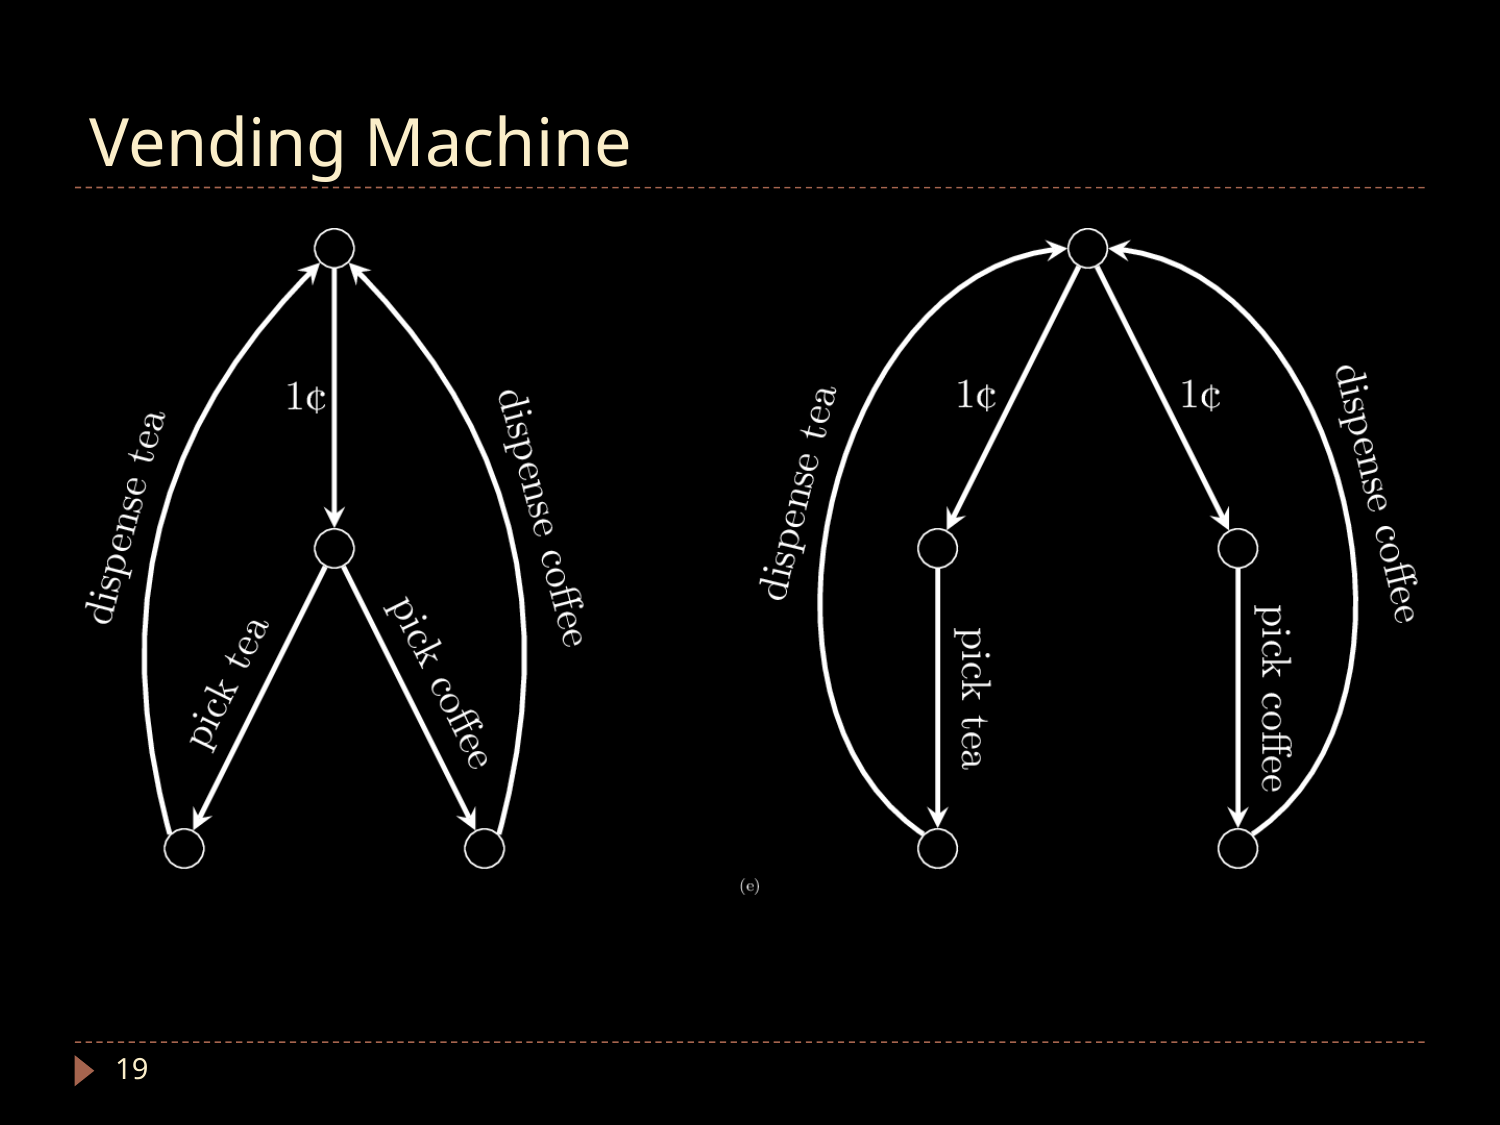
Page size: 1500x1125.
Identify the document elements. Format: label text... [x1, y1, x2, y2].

title Vending Machine [75, 24, 1425, 188]
picture [29, 226, 1471, 899]
slide_number 19 [100, 1042, 426, 1103]
